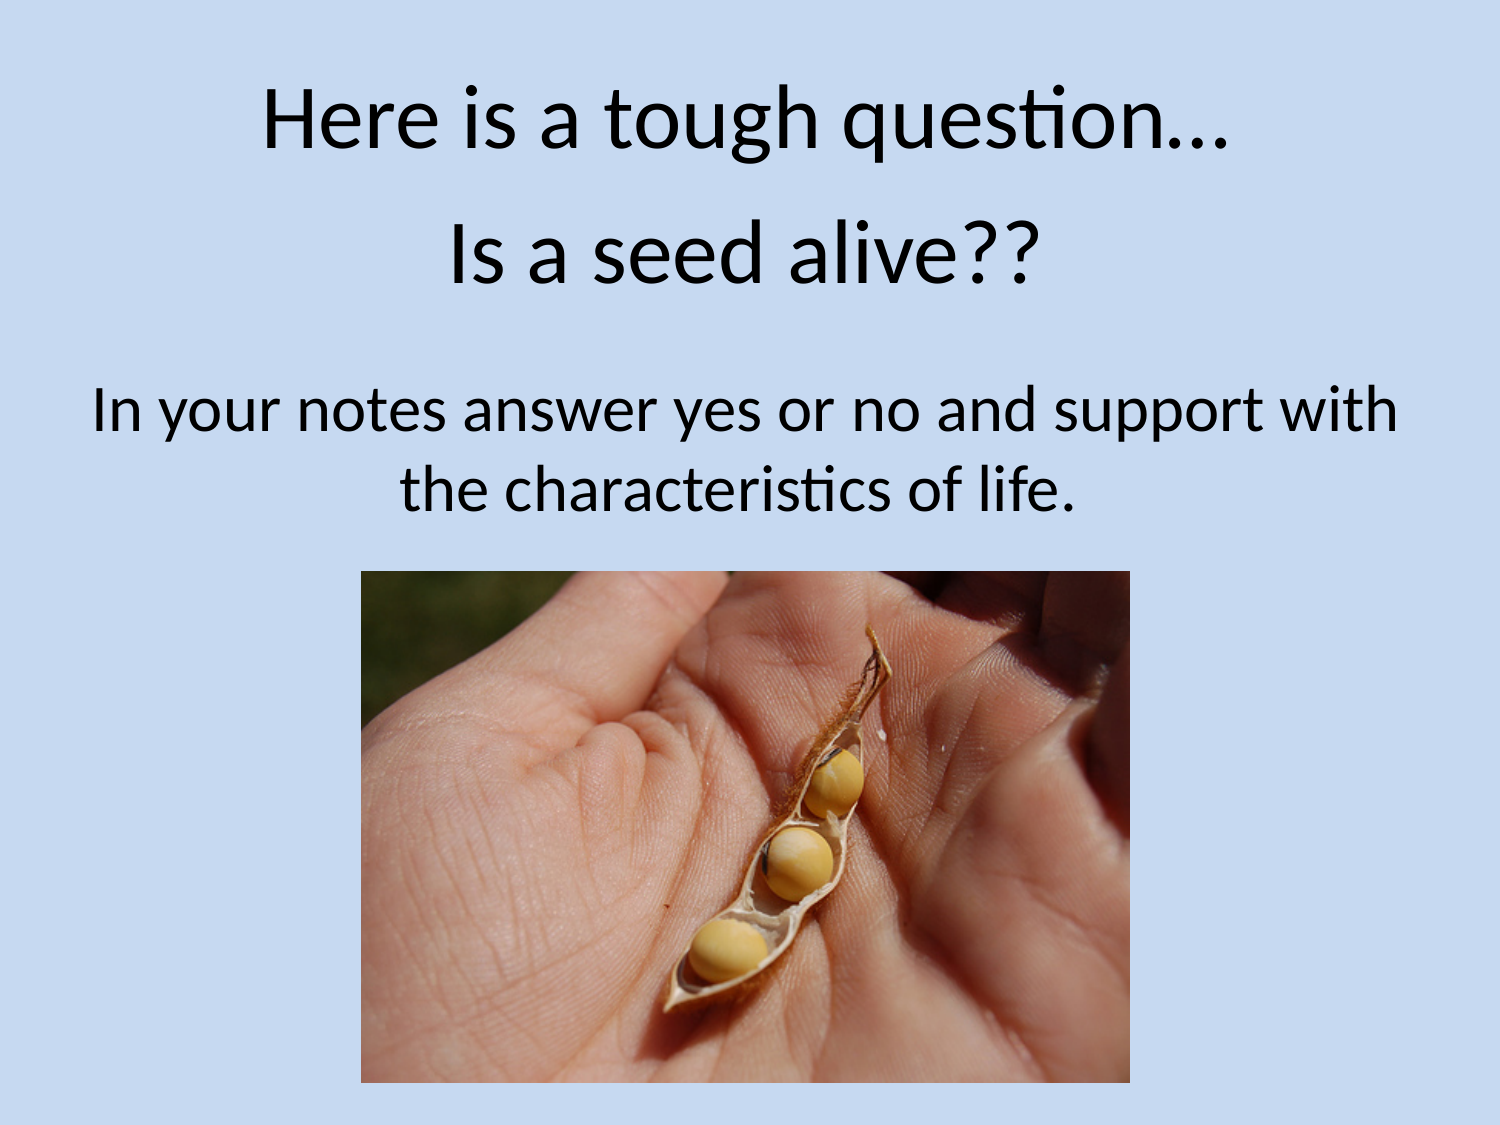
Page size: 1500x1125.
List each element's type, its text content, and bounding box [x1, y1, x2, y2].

picture [361, 570, 1130, 1083]
text_box Here is a tough question… Is a seed alive?? In your notes answer yes or no and support with the characteristics of life. [64, 49, 1428, 532]
